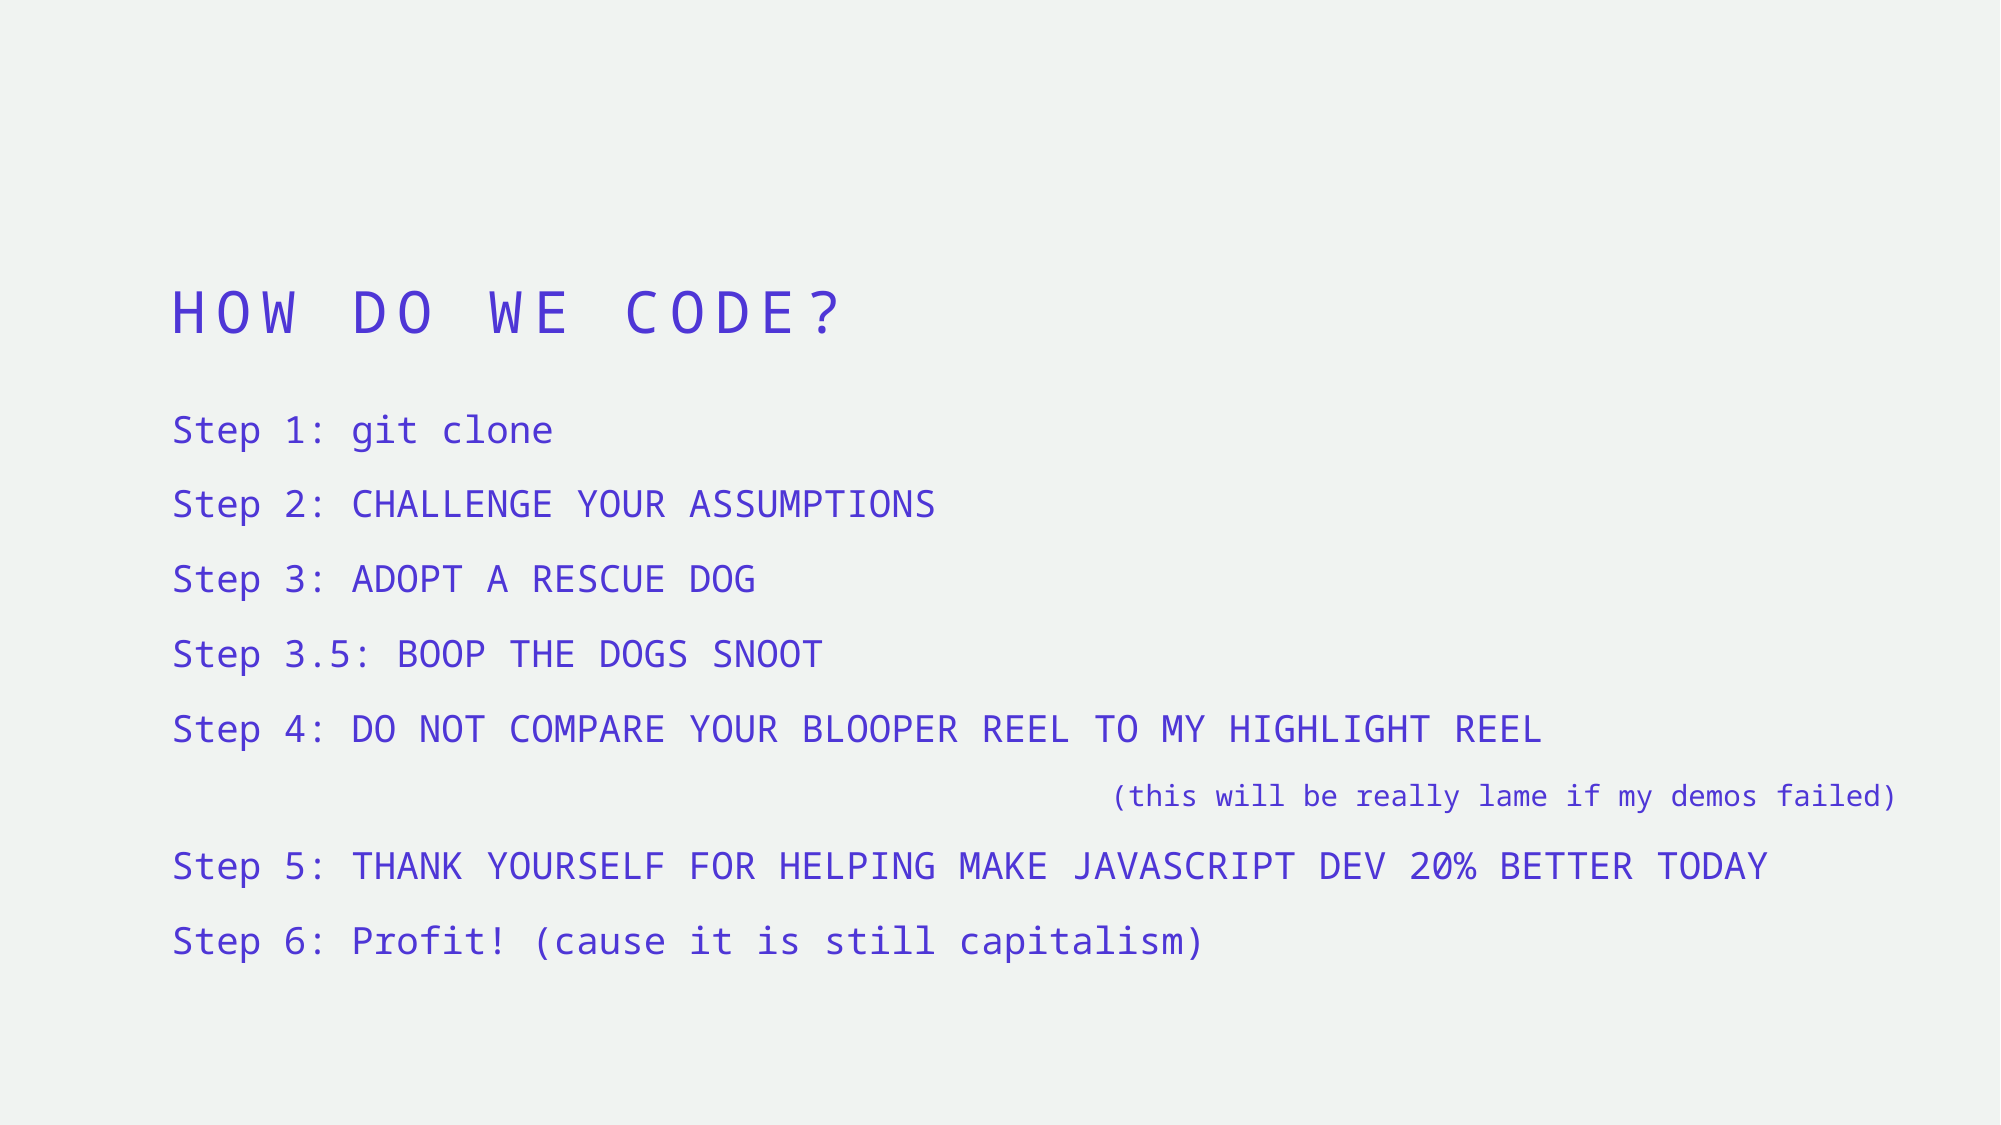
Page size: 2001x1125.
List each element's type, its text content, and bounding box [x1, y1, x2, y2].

title How do we code? [156, 157, 878, 389]
list Step 1: git clone Step 2: CHALLENGE YOUR ASSUMPTIONS Step 3: ADOPT A RESCUE DOG Step 3.5: BOOP THE DOGS SNOOT Step 4: DO NOT COMPARE YOUR BLOOPER REEL TO MY HIGHLIGHT REEL (this will be really lame if my demos failed) Step 5: THANK YOURSELF FOR HELPING MAKE JAVASCRIPT DEV 20% BETTER TODAY Step 6: Profit! (cause it is still capitalism) [156, 389, 1914, 1037]
